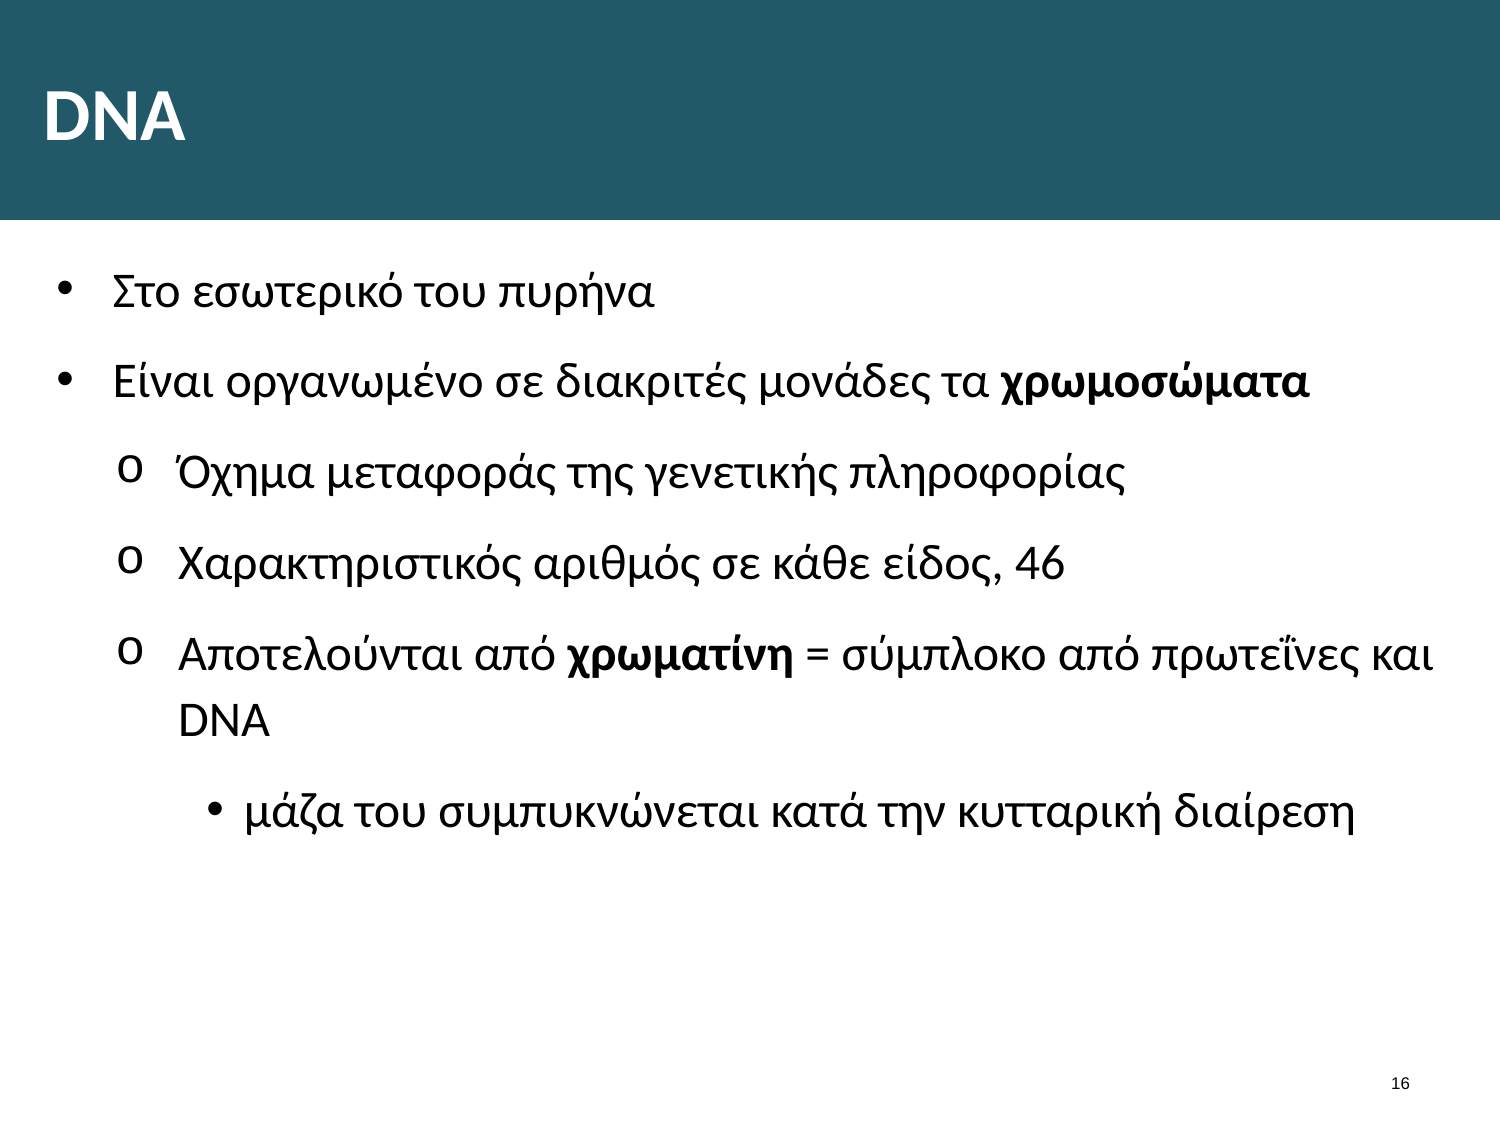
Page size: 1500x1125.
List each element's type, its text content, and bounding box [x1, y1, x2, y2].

list Στο εσωτερικό του πυρήνα Είναι οργανωμένο σε διακριτές μονάδες τα χρωμοσώματα Όχημα μεταφοράς της γενετικής πληροφορίας Χαρακτηριστικός αριθμός σε κάθε είδος, 46 Αποτελούνται από χρωματίνη = σύμπλοκο από πρωτεΐνες και DNA μάζα του συμπυκνώνεται κατά την κυτταρική διαίρεση [41, 243, 1459, 1083]
slide_number 15 [1074, 1042, 1425, 1103]
title DNA [0, 0, 1500, 220]
